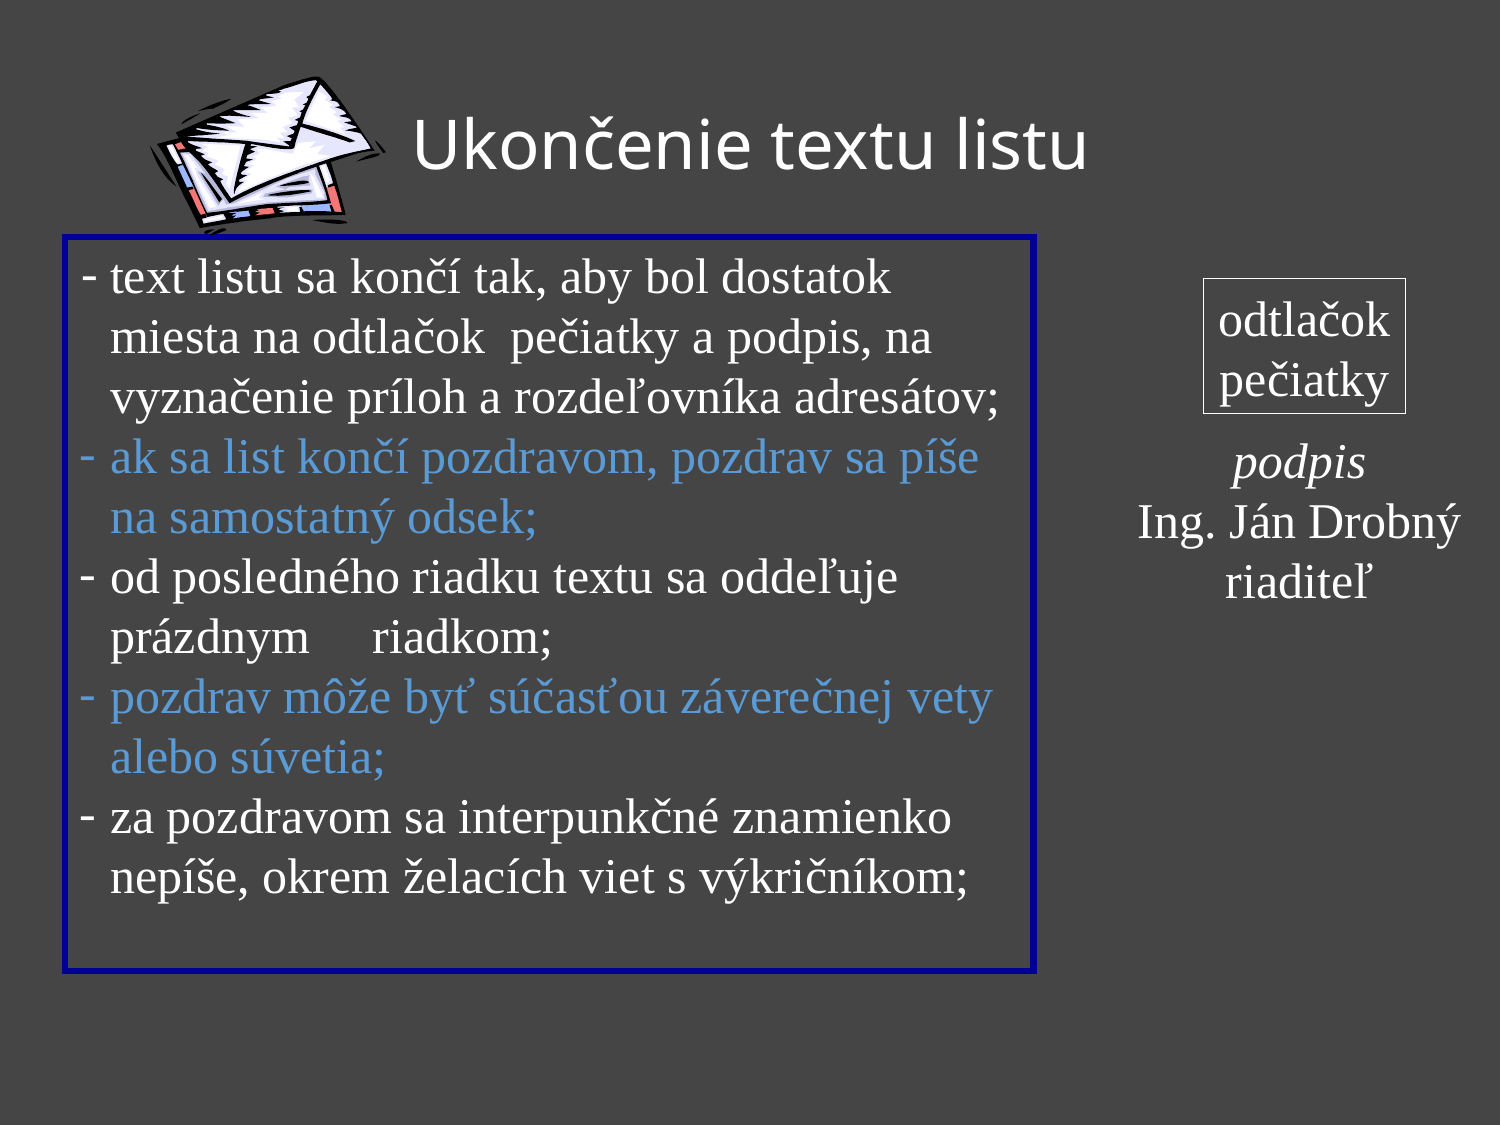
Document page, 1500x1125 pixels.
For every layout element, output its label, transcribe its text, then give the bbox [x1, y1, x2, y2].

title Ukončenie textu listu [103, 38, 1398, 257]
text_box text listu sa končí tak, aby bol dostatok miesta na odtlačok pečiatky a podpis, na vyznačenie príloh a rozdeľovníka adresátov; ak sa list končí pozdravom, pozdrav sa píše na samostatný odsek; od posledného riadku textu sa oddeľuje prázdnym riadkom; pozdrav môže byť súčasťou záverečnej vety alebo súvetia; za pozdravom sa interpunkčné znamienko nepíše, okrem želacích viet s výkričníkom; [64, 236, 1034, 972]
text_box podpis Ing. Ján Drobný riaditeľ [1122, 420, 1477, 616]
text_box odtlačok pečiatky [1203, 278, 1406, 414]
picture [149, 74, 388, 237]
